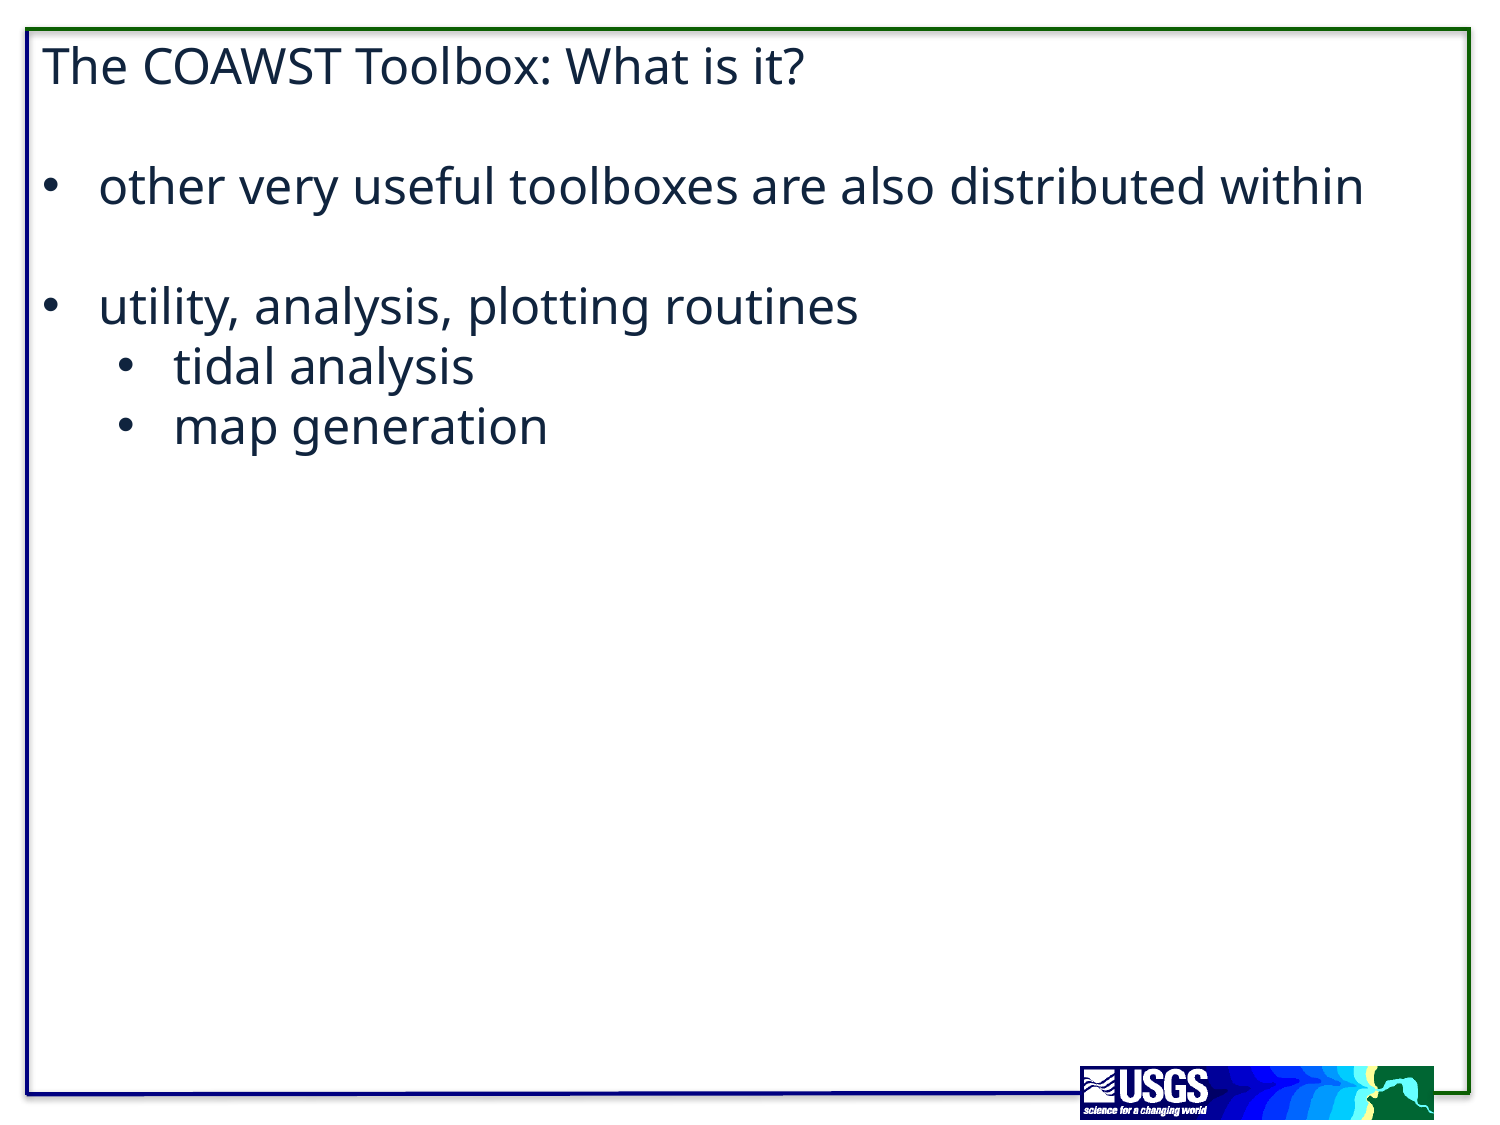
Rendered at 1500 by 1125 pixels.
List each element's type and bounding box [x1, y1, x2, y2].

text_box [25, 26, 1471, 1120]
